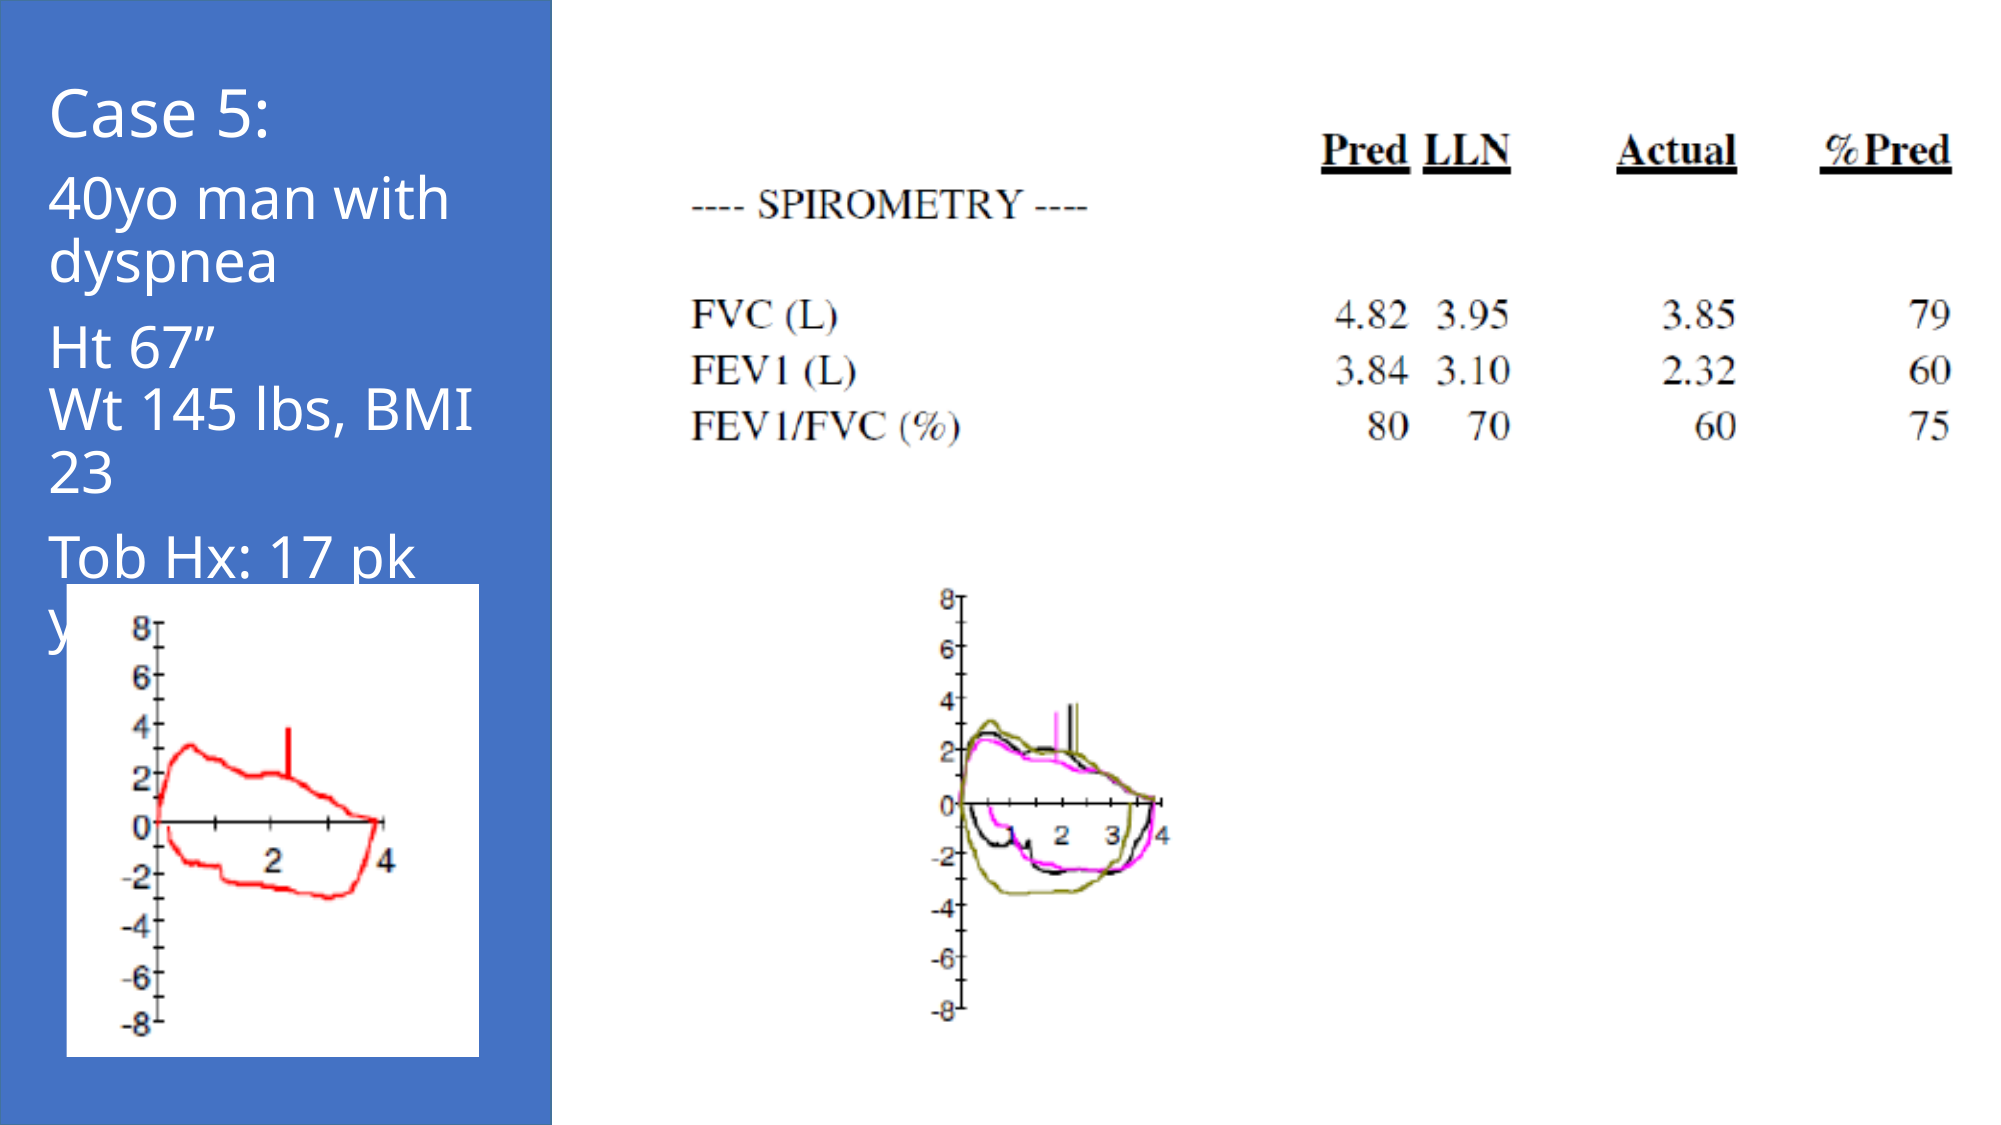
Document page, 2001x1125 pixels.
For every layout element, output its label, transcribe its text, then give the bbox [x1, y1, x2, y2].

title Case 5: 40yo man with dyspnea Ht 67” Wt 145 lbs, BMI 23 Tob Hx: 17 pk years [33, 72, 542, 993]
picture [879, 570, 1235, 1033]
picture [66, 584, 479, 1057]
picture [683, 117, 1985, 454]
text_box [0, 0, 552, 1125]
